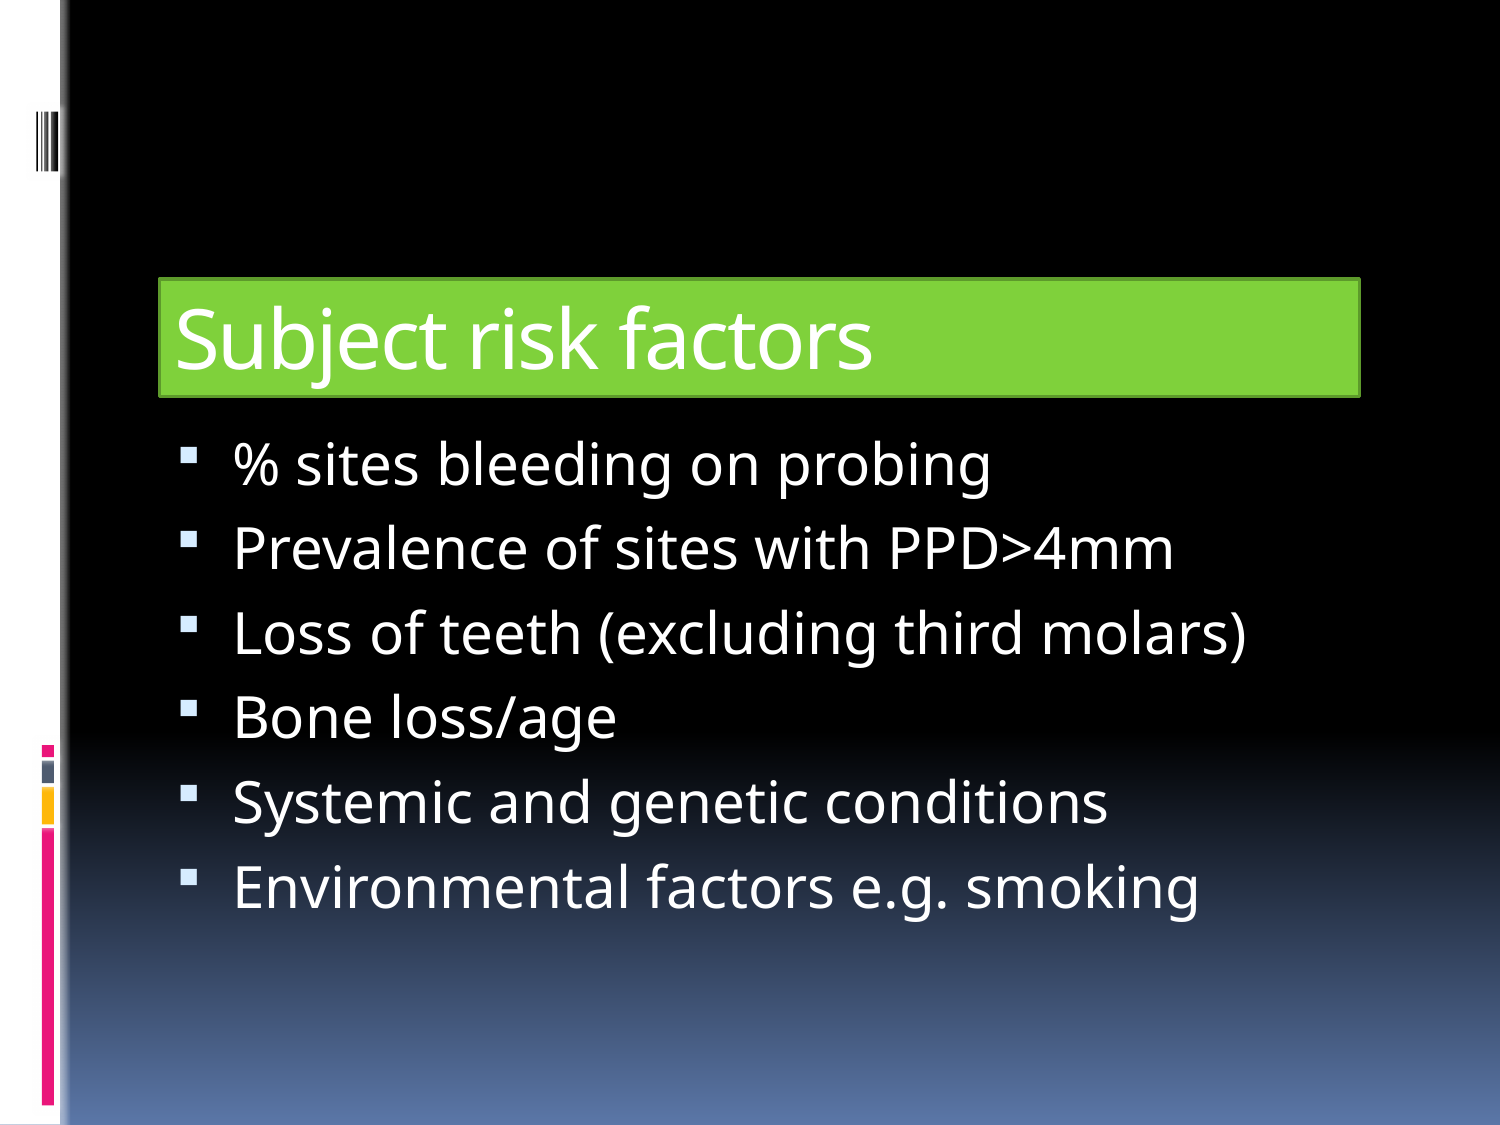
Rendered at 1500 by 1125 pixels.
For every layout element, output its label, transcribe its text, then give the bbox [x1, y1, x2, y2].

list % sites bleeding on probing Prevalence of sites with PPD>4mm Loss of teeth (excluding third molars) Bone loss/age Systemic and genetic conditions Environmental factors e.g. smoking [150, 324, 1372, 1027]
title Subject risk factors [158, 277, 1361, 324]
